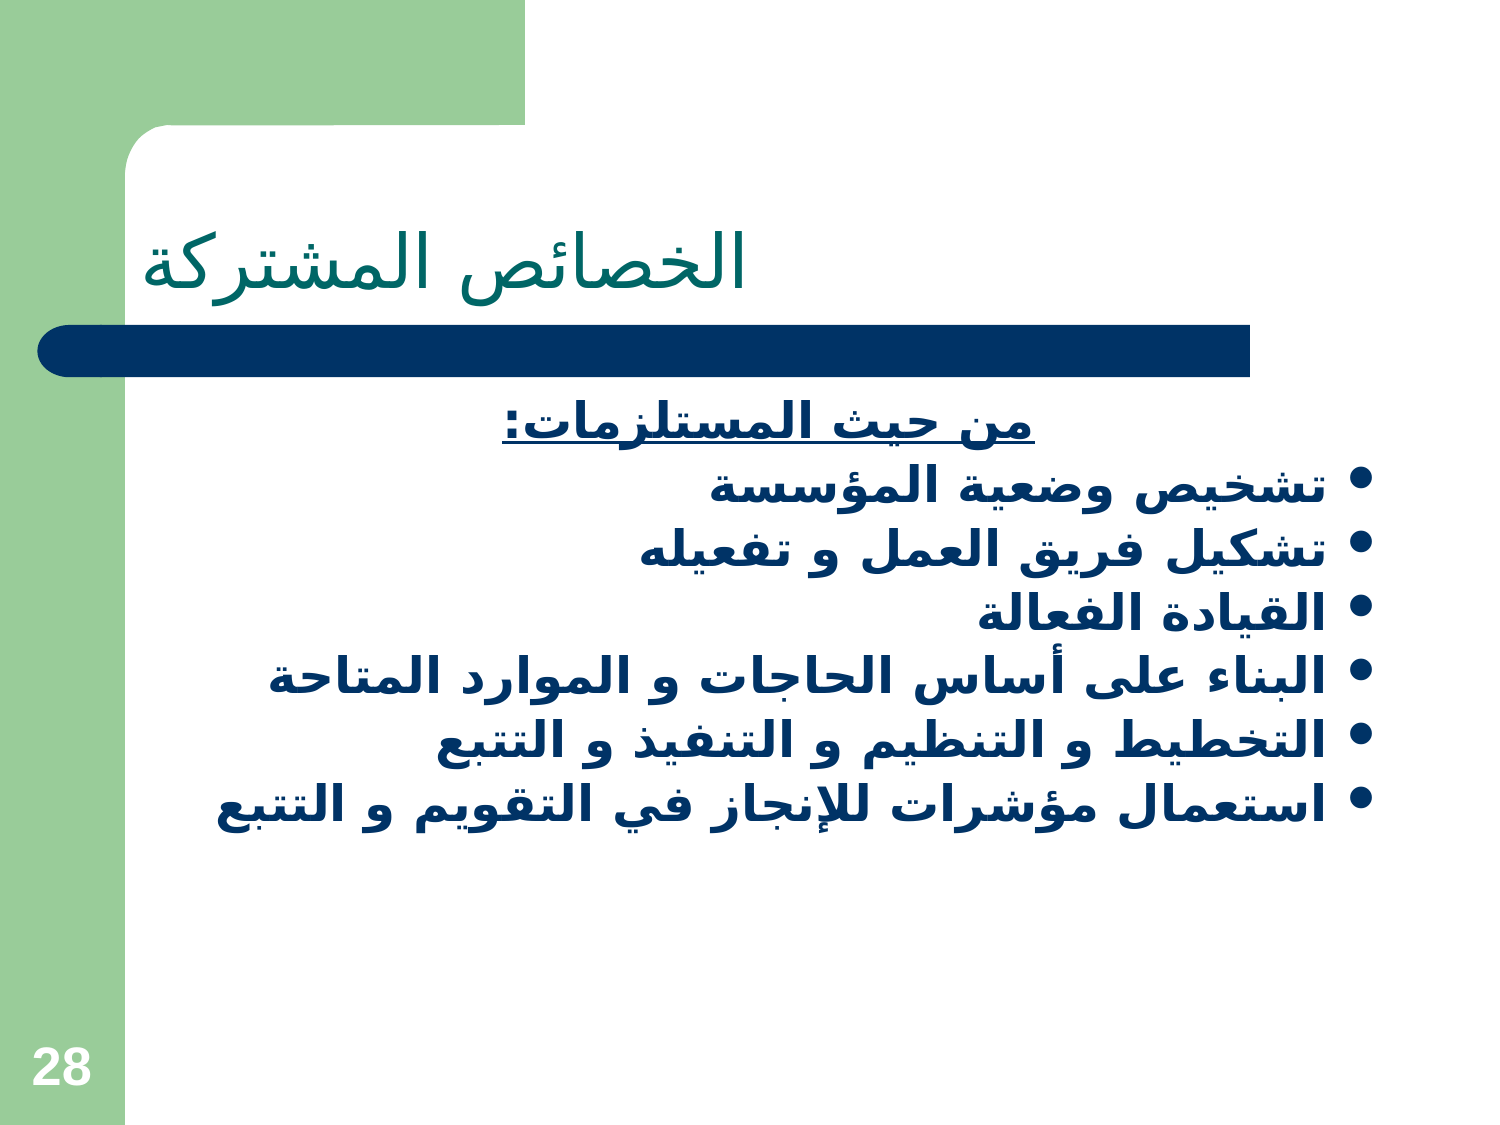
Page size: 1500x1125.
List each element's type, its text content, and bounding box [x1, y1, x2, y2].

title الخصائص المشتركة [125, 125, 1425, 313]
list من حيث المستلزمات: تشخيص وضعية المؤسسة تشكيل فريق العمل و تفعيله القيادة الفعالة البناء على أساس الحاجات و الموارد المتاحة التخطيط و التنظيم و التنفيذ و التتبع استعمال مؤشرات للإنجاز في التقويم و التتبع [137, 387, 1400, 999]
slide_number 28 [13, 1023, 111, 1105]
